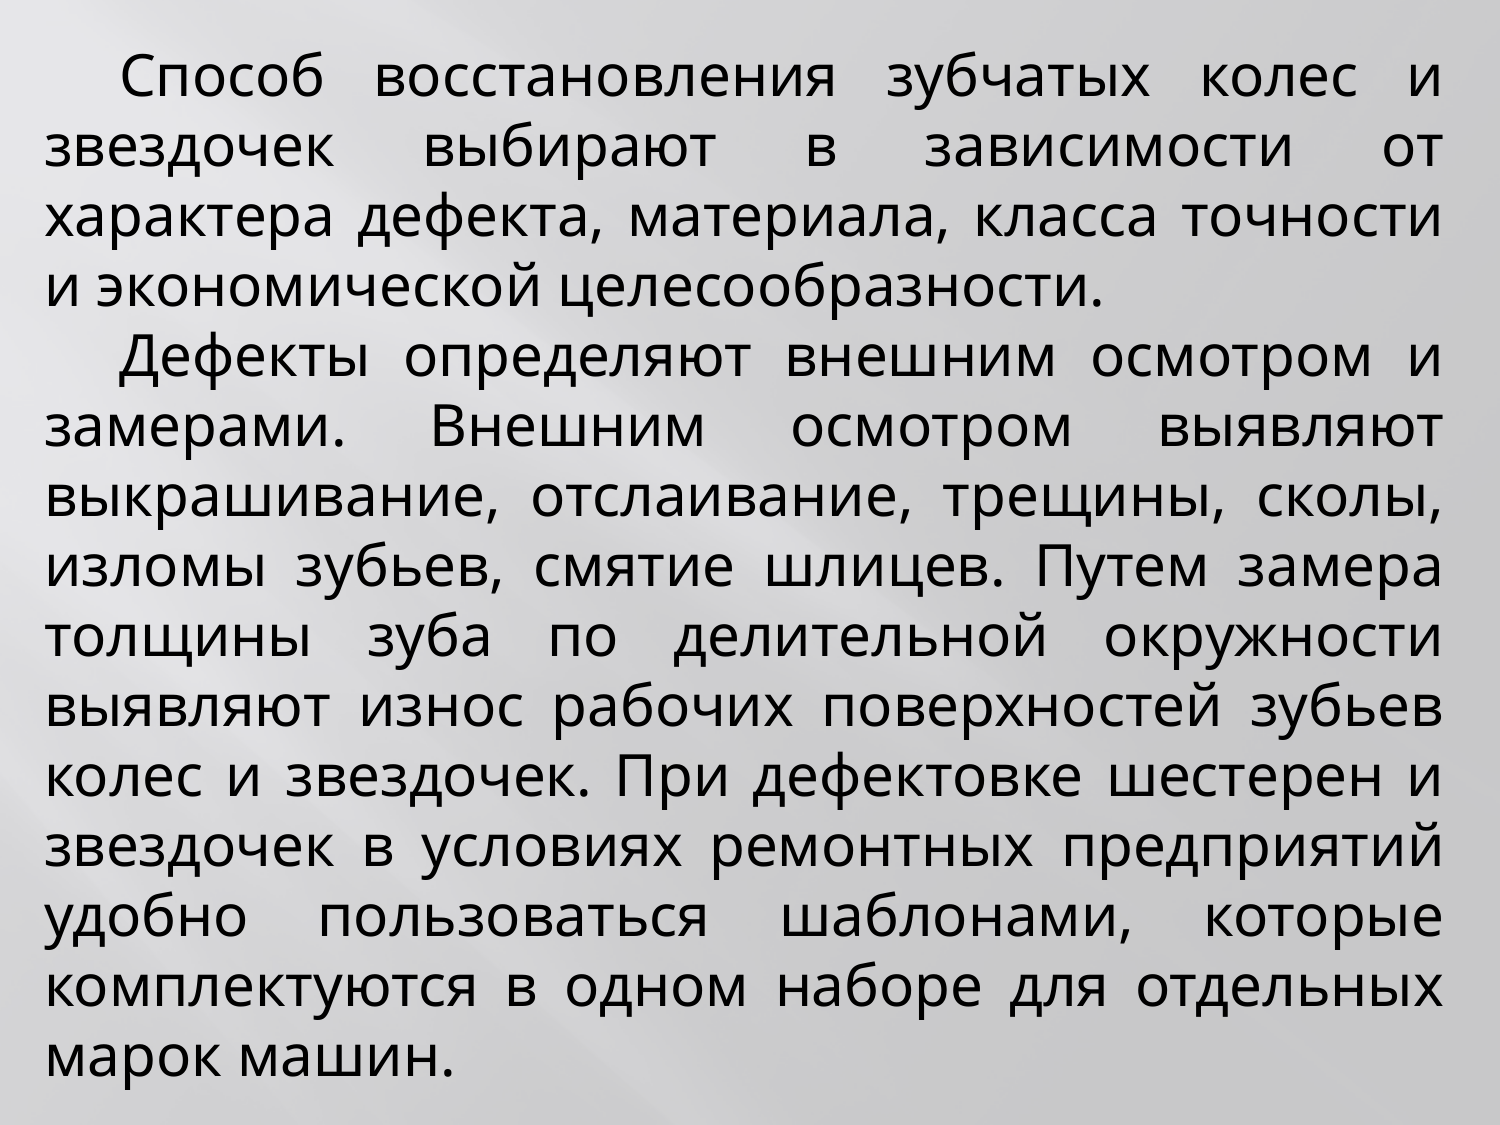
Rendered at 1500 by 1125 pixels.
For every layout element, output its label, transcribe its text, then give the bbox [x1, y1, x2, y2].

list Способ восстановления зубчатых колес и звездочек выбирают в зависимости от характера дефекта, материала, класса точности и экономической целесообразности. Дефекты определяют внешним осмотром и замерами. Внешним осмотром выявляют выкрашивание, отслаивание, трещины, сколы, изломы зубьев, смятие шлицев. Путем замера толщины зуба по делительной окружности выявляют износ рабочих поверхностей зубьев колес и звездочек. При дефектовке шестерен и звездочек в условиях ремонтных предприятий удобно пользоваться шаблонами, которые комплектуются в одном наборе для отдельных марок машин. [29, 30, 1460, 1063]
